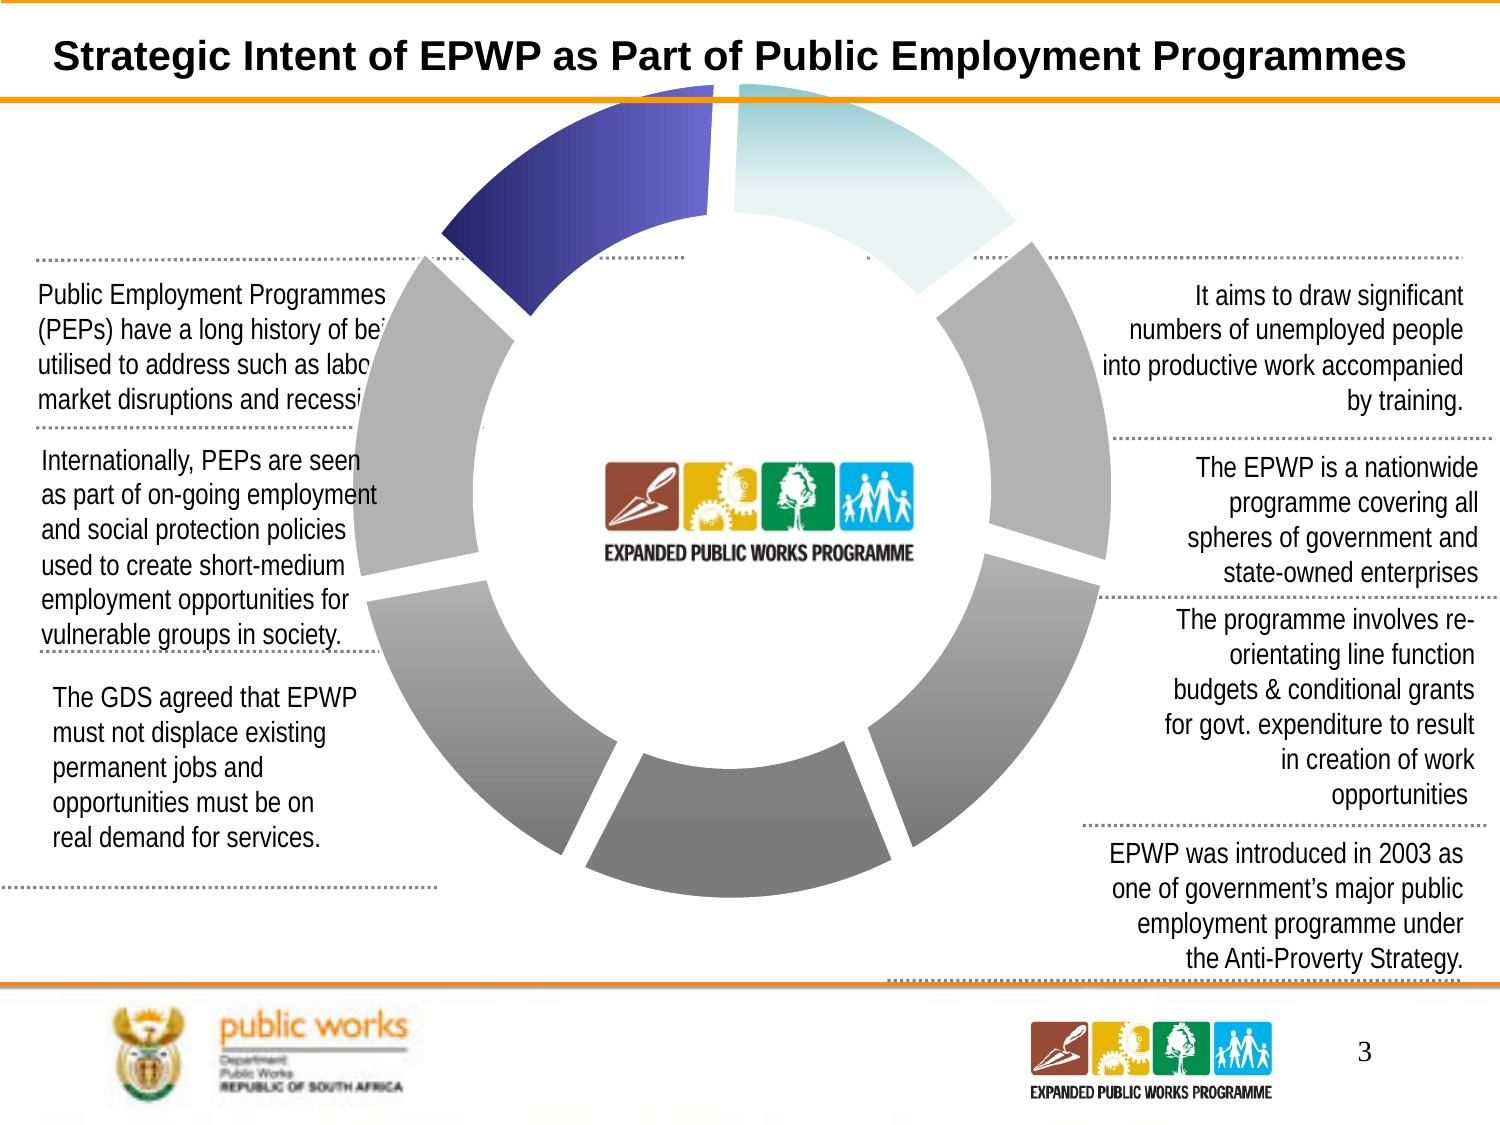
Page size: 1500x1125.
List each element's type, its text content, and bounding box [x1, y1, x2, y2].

picture [548, 445, 957, 588]
text_box It aims to draw significant numbers of unemployed people into productive work accompanied by training. [1117, 268, 1479, 424]
picture [0, 982, 1500, 1125]
text_box EPWP was introduced in 2003 as one of government’s major public employment programme under the Anti-Proverty Strategy. [1058, 827, 1479, 982]
slide_number 3 [1309, 1025, 1388, 1100]
text_box Internationally, PEPs are seen as part of on-going employment and social protection policies used to create short-medium employment opportunities for vulnerable groups in society. [26, 433, 346, 658]
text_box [351, 81, 1113, 900]
text_box The GDS agreed that EPWP must not displace existing permanent jobs and opportunities must be on real demand for services. [37, 671, 346, 861]
text_box The programme involves re-orientating line function budgets & conditional grants for govt. expenditure to result in creation of work opportunities [1143, 593, 1490, 818]
text_box Public Employment Programmes (PEPs) have a long history of being utilised to address such as labour market disruptions and recession. [23, 267, 346, 423]
text_box The EPWP is a nationwide programme covering all spheres of government and state-owned enterprises [1139, 440, 1494, 596]
text_box Strategic Intent of EPWP as Part of Public Employment Programmes [38, 21, 1479, 87]
